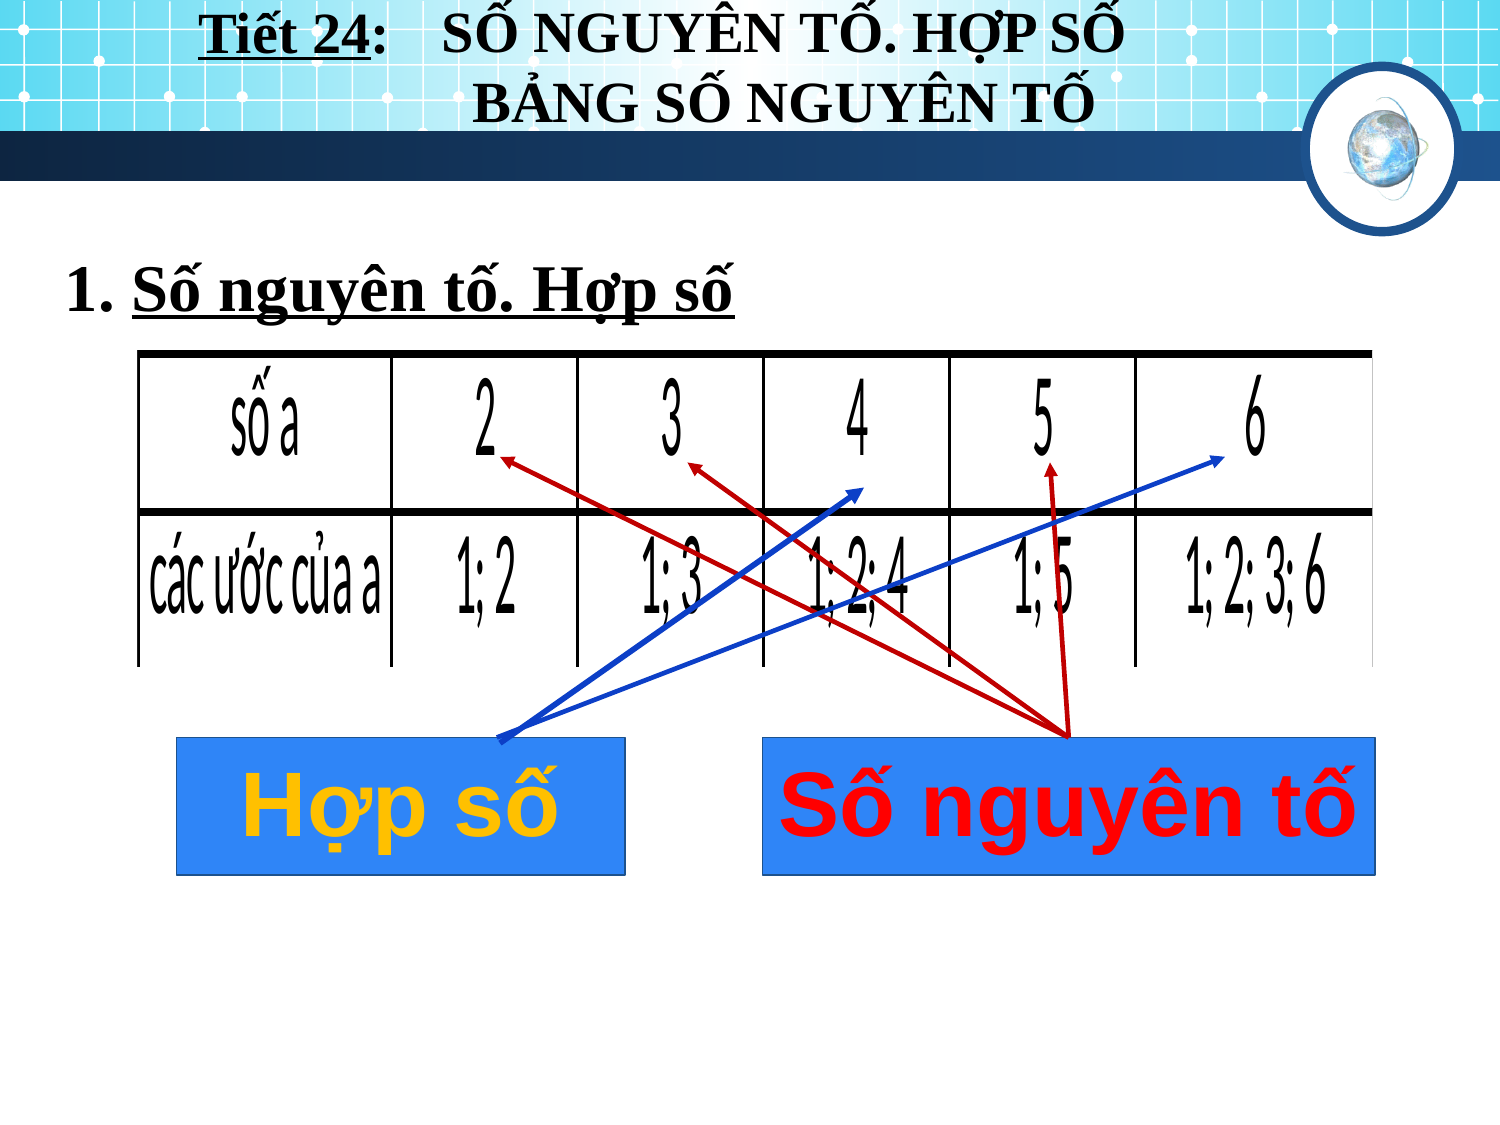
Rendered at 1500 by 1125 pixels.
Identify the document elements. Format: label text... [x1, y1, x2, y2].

table_cell 87 [369, 110, 374, 131]
text_box Số nguyên tố [762, 737, 1375, 875]
table_cell 87 [1096, 3, 1112, 10]
title SỐ NGUYÊN TỐ. HỢP SỐ BẢNG SỐ NGUYÊN TỐ [143, 17, 1426, 110]
picture [1310, 89, 1454, 226]
text_box Tiết 24: [183, 0, 470, 73]
picture [137, 349, 1376, 676]
text_box Hợp số [176, 737, 625, 875]
table_cell 87 [1084, 110, 1092, 131]
table_cell 87 [1084, 1, 1089, 17]
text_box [496, 456, 1226, 738]
text_box 1. Số nguyên tố. Hợp số [49, 237, 863, 333]
